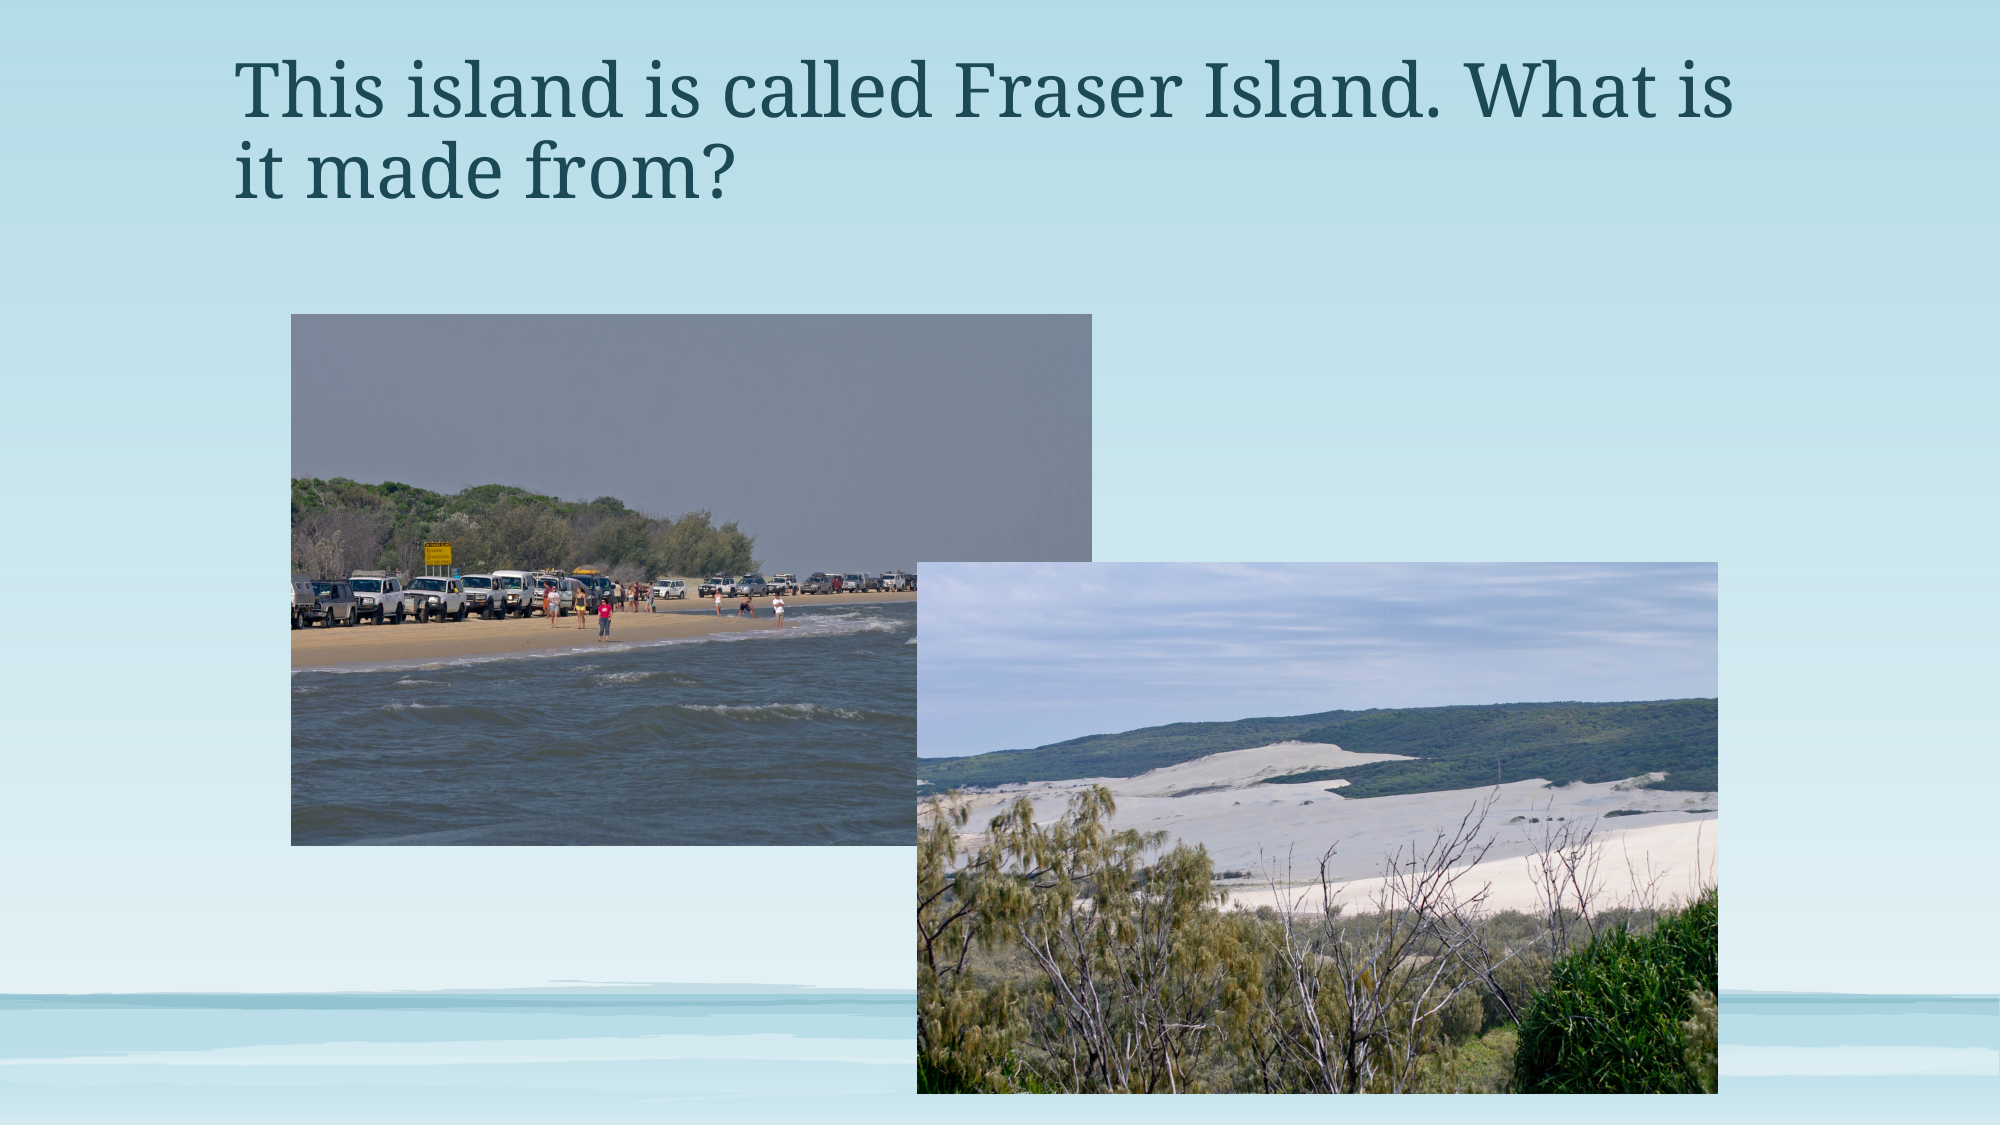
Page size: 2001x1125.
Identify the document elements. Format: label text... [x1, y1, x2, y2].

title This island is called Fraser Island. What is it made from? [219, 43, 1780, 222]
picture [0, 314, 2000, 1103]
